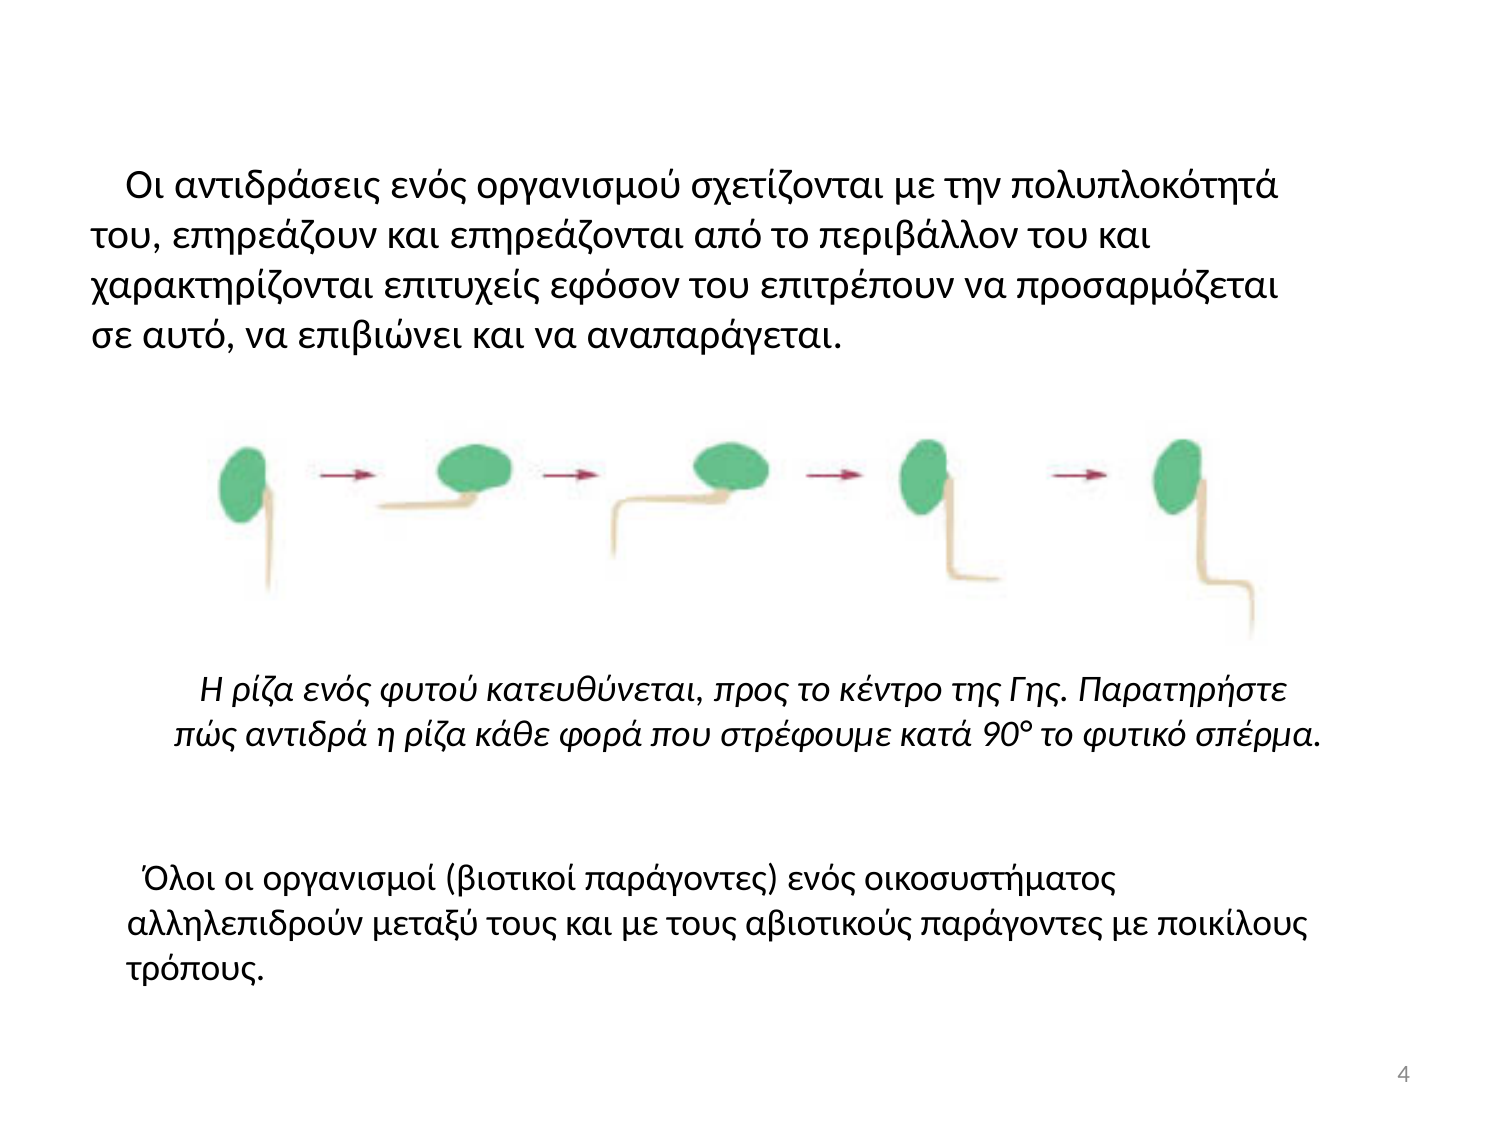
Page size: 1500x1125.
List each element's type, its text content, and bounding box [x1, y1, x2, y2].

text_box Οι αντιδράσεις ενός οργανισμού σχετίζονται με την πολυπλοκότητά του, επηρεάζουν και επηρεάζονται από το περιβάλλον του και χαρακτηρίζονται επιτυχείς εφόσον του επιτρέπουν να προσαρμόζεται σε αυτό, να επιβιώνει και να αναπαράγεται. [76, 148, 1329, 364]
slide_number 4 [1074, 1042, 1425, 1103]
picture [206, 420, 1270, 646]
text_box Η ρίζα ενός φυτού κατευθύνεται, προς το κέντρο της Γης. Παρατηρήστε πώς αντιδρά η ρίζα κάθε φορά που στρέφουμε κατά 90° το φυτικό σπέρμα. [159, 656, 1388, 762]
text_box Όλοι οι οργανισμοί (βιοτικοί παράγοντες) ενός οικοσυστήματος αλληλεπιδρούν μεταξύ τους και με τους αβιοτικούς παράγοντες με ποικίλους τρόπους. [112, 845, 1376, 996]
